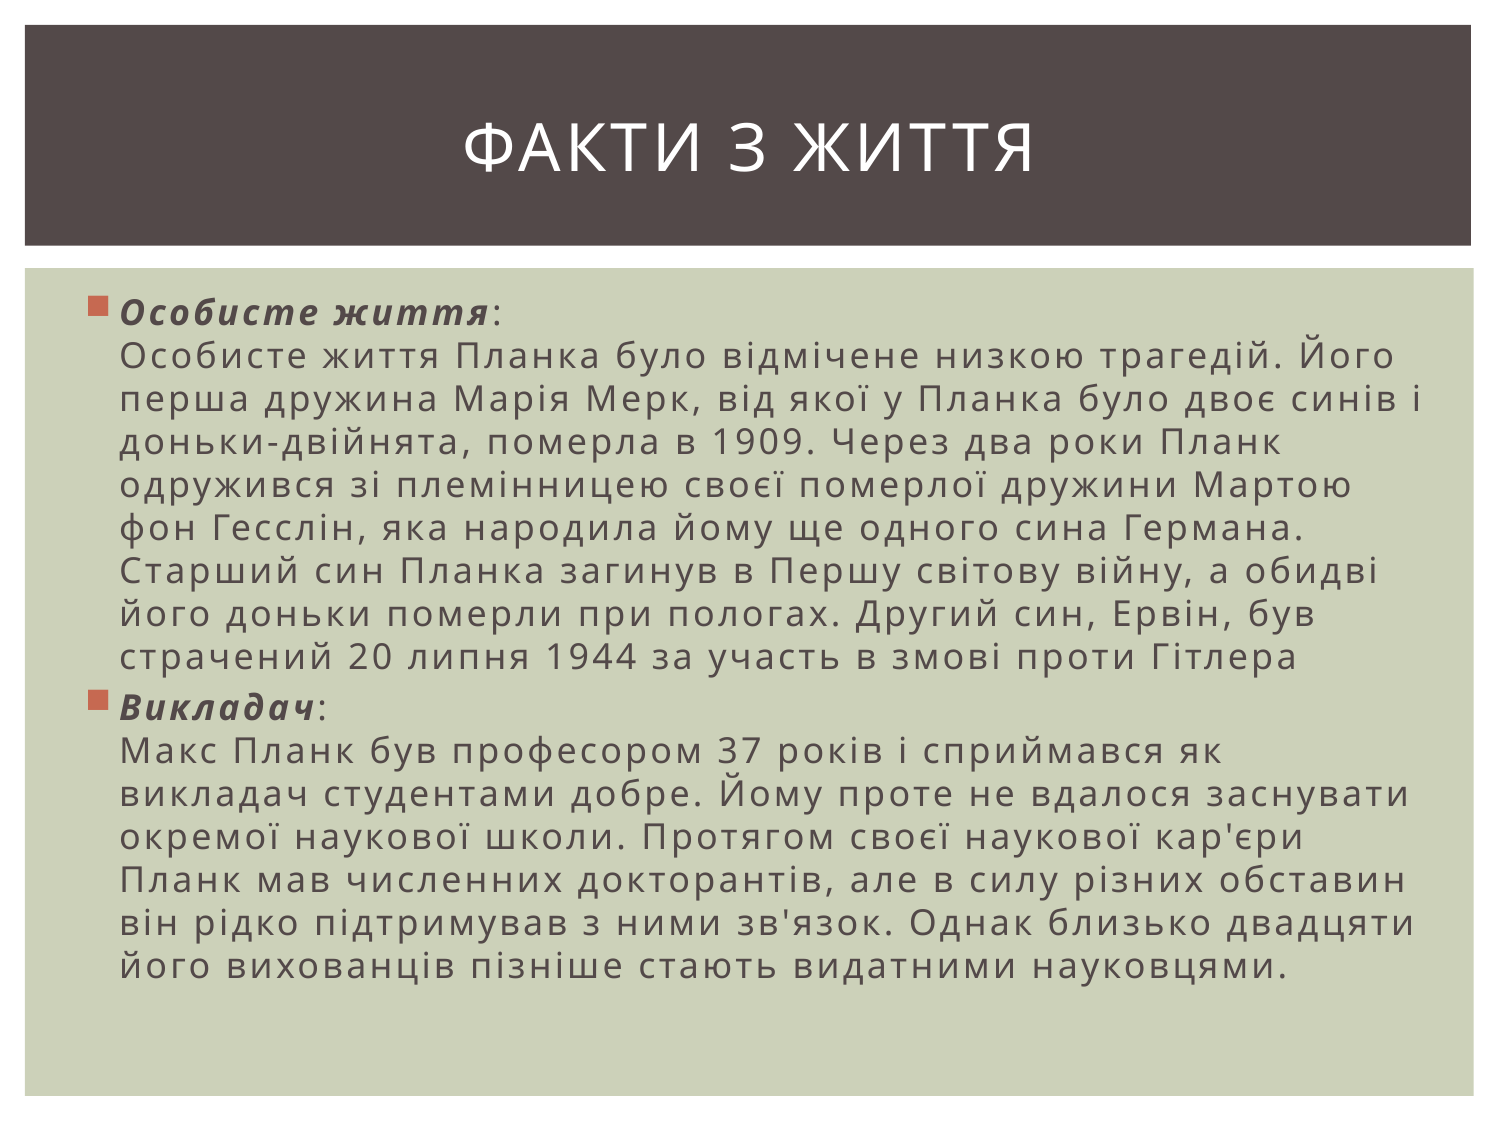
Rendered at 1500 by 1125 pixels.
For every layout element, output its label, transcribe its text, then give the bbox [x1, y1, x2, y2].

list Особисте життя: Особисте життя Планка було відмічене низкою трагедій. Його перша дружина Марія Мерк, від якої у Планка було двоє синів і доньки-двійнята, померла в 1909. Через два роки Планк одружився зі племінницею своєї померлої дружини Мартою фон Гесслін, яка народила йому ще одного сина Германа. Старший син Планка загинув в Першу світову війну, а обидві його доньки померли при пологах. Другий син, Ервін, був страчений 20 липня 1944 за участь в змові проти Гітлера Викладач: Макс Планк був професором 37 років і сприймався як викладач студентами добре. Йому проте не вдалося заснувати окремої наукової школи. Протягом своєї наукової кар'єри Планк мав численних докторантів, але в силу різних обставин він рідко підтримував з ними зв'язок. Однак близько двадцяти його вихованців пізніше стають видатними науковцями. [62, 281, 1442, 1005]
title Факти з Життя [62, 58, 1438, 232]
